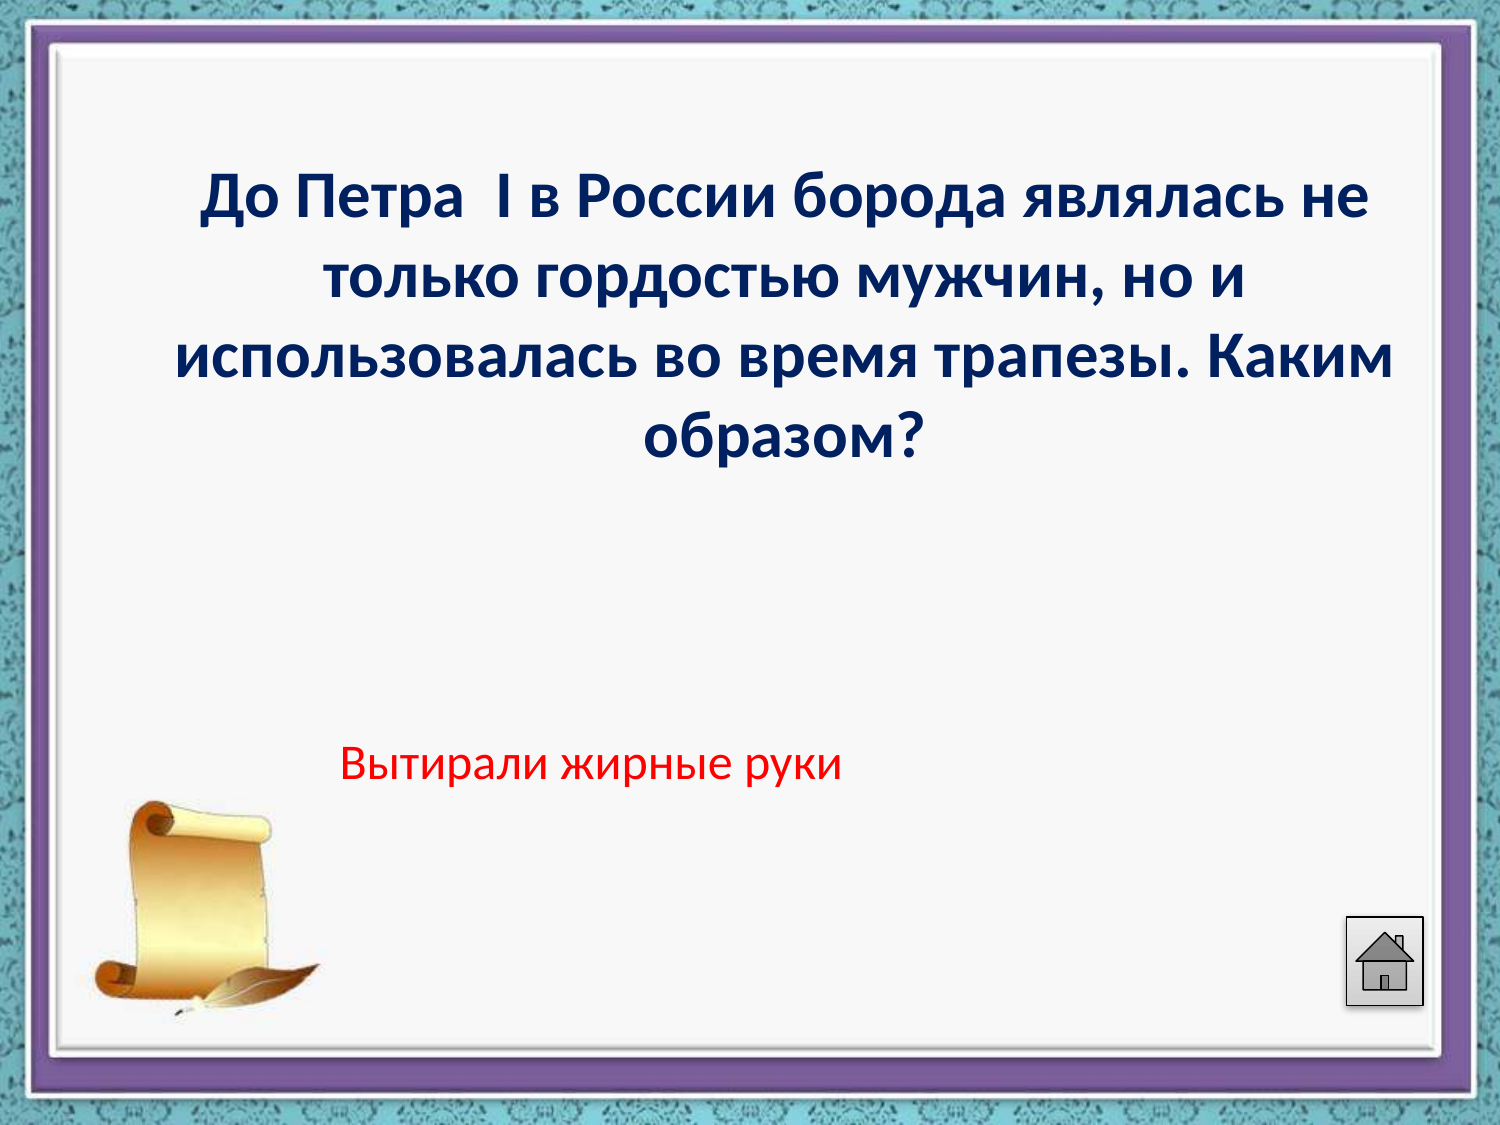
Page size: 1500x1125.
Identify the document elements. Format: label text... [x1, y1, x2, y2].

text_box [1346, 916, 1424, 1006]
text_box До Петра I в России борода являлась не только гордостью мужчин, но и использовалась во время трапезы. Каким образом? [147, 143, 1424, 478]
text_box Вытирали жирные руки [324, 721, 898, 797]
picture [0, 0, 1500, 1125]
